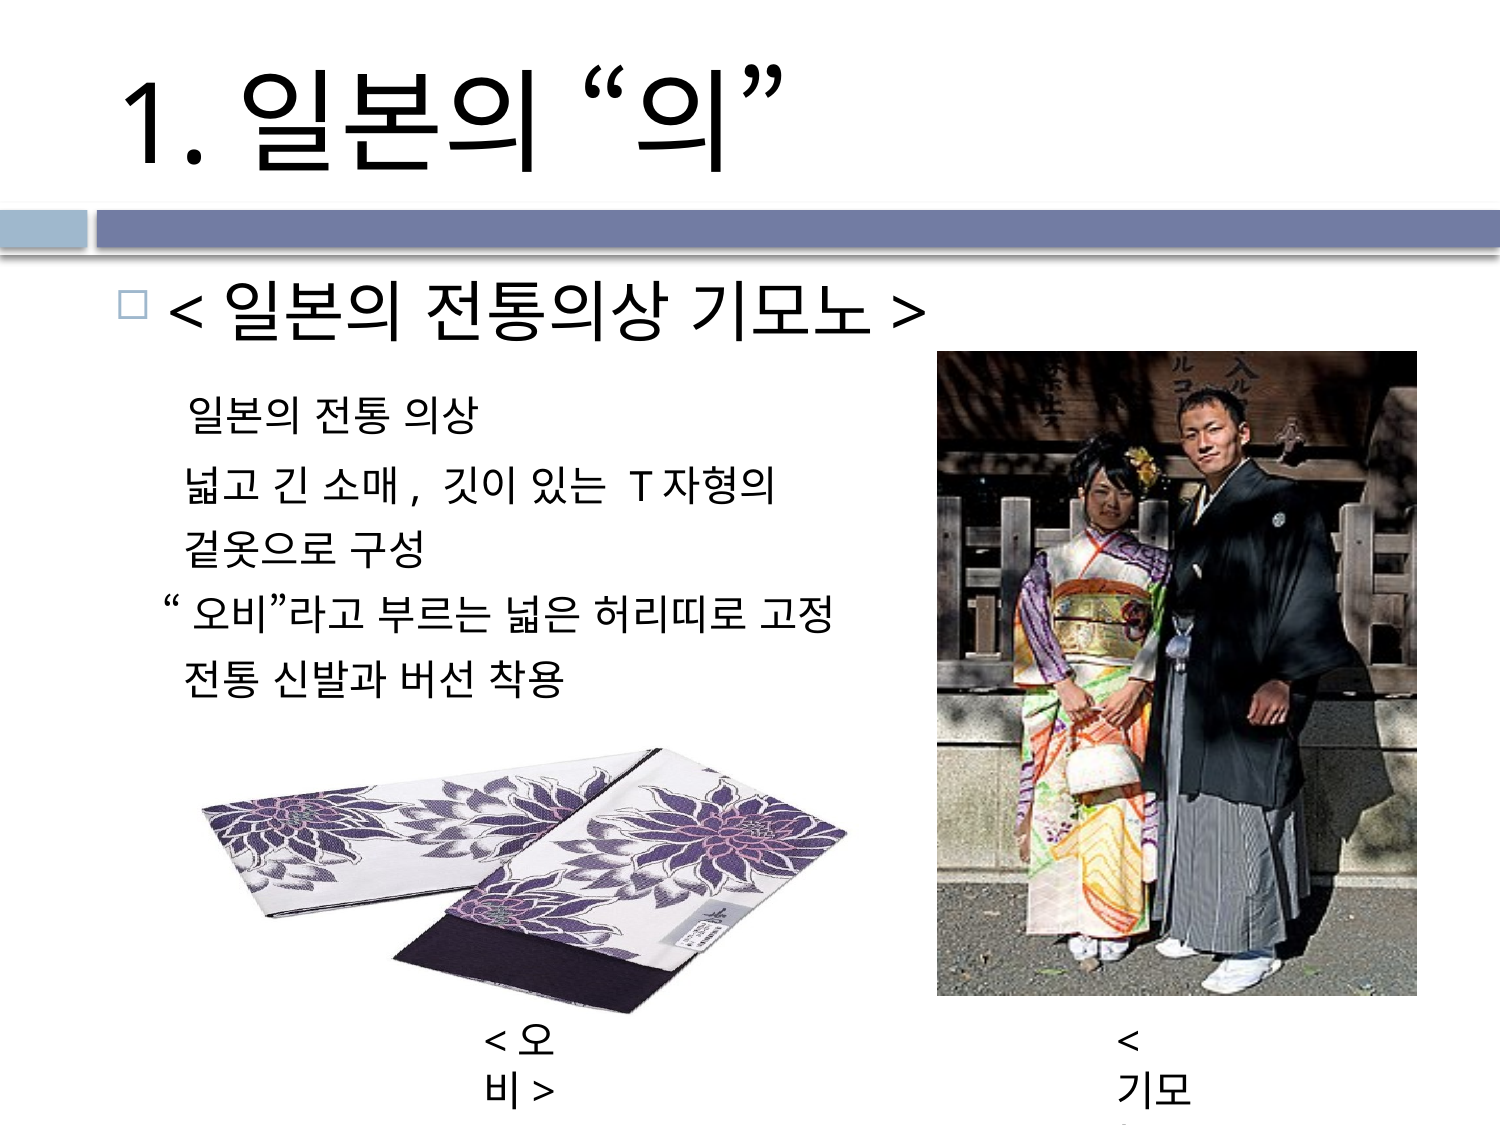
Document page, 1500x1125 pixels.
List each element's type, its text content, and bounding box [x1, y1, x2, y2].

list <일본의 전통의상 기모노> 일본의 전통 의상 넓고 긴 소매, 깃이 있는 T자형의 겉옷으로 구성 “오비”라고 부르는 넓은 허리띠로 고정 전통 신발과 버선 착용 [100, 262, 1438, 1102]
text_box <오비> [468, 1043, 610, 1123]
text_box <기모노> [1101, 1007, 1266, 1125]
picture [937, 351, 1417, 997]
picture [187, 726, 859, 1034]
title 1.일본의 “의” [100, 37, 1438, 200]
